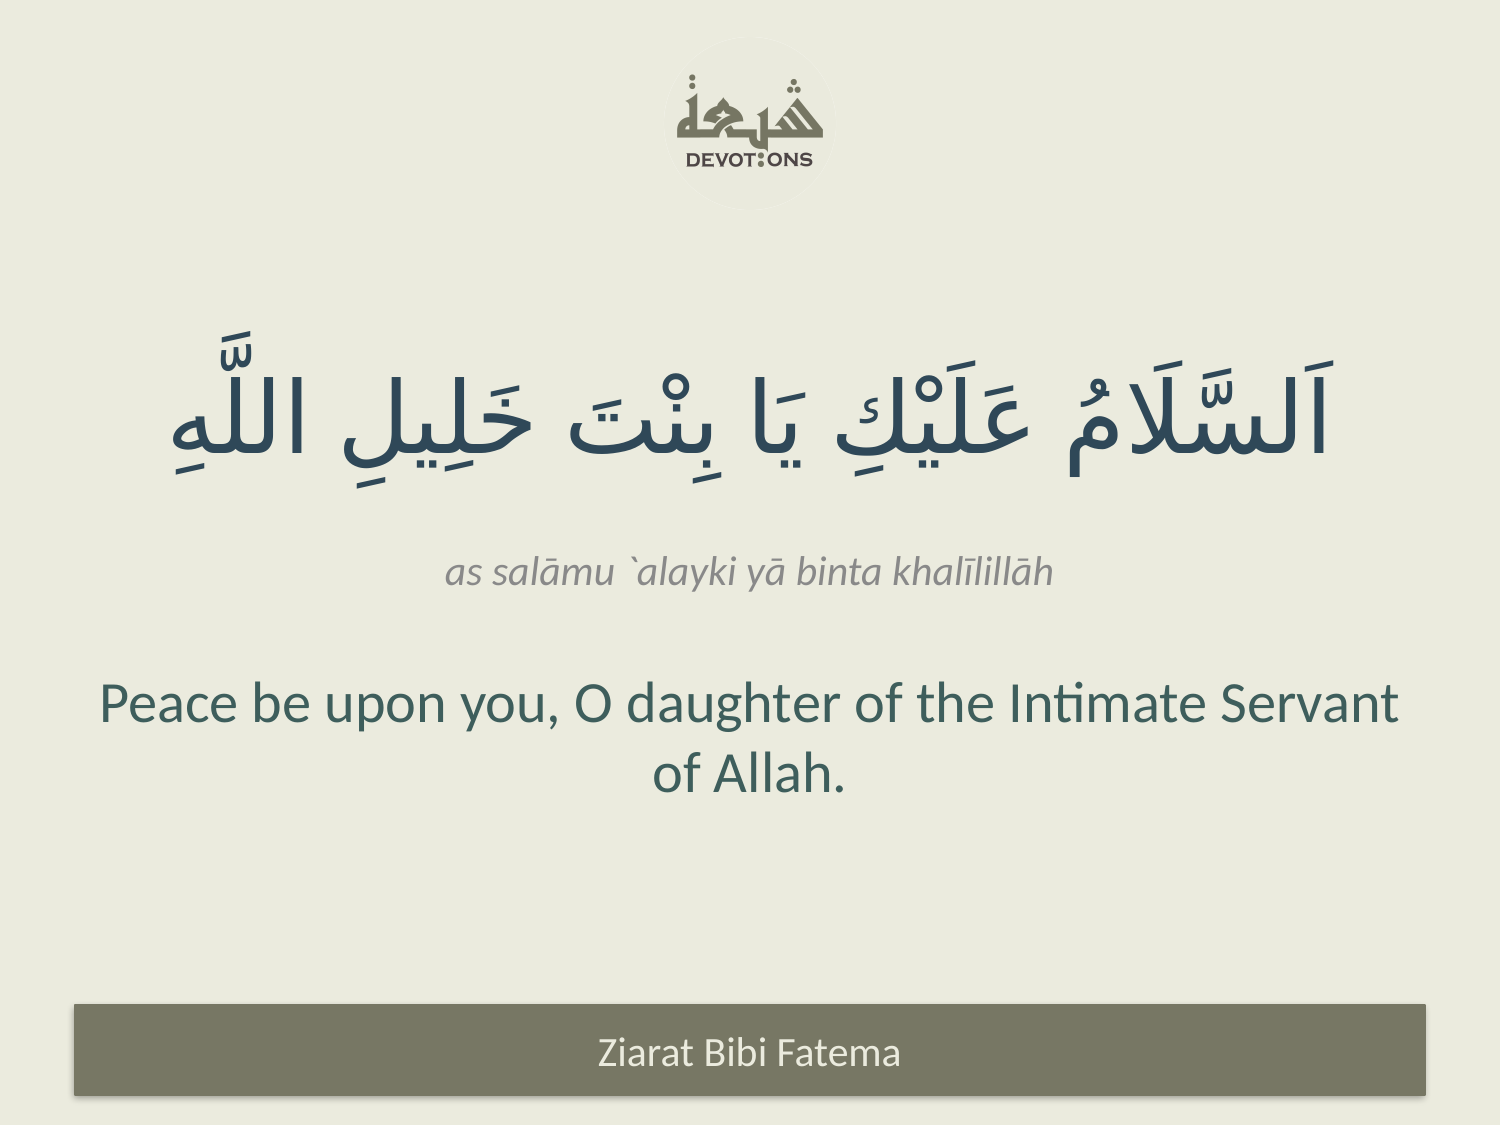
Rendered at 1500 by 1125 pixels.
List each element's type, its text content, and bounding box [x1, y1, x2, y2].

text_box [74, 1004, 1426, 1096]
text_box Ziarat Bibi Fatema [583, 1017, 917, 1083]
text_box اَلسَّلَامُ عَلَيْكِ يَا بِنْتَ خَلِيلِ اللَّهِ as salāmu `alayki yā binta khalīlillāh Peace be upon you, O daughter of the Intimate Servant of Allah. [74, 346, 1425, 811]
picture [656, 29, 844, 218]
